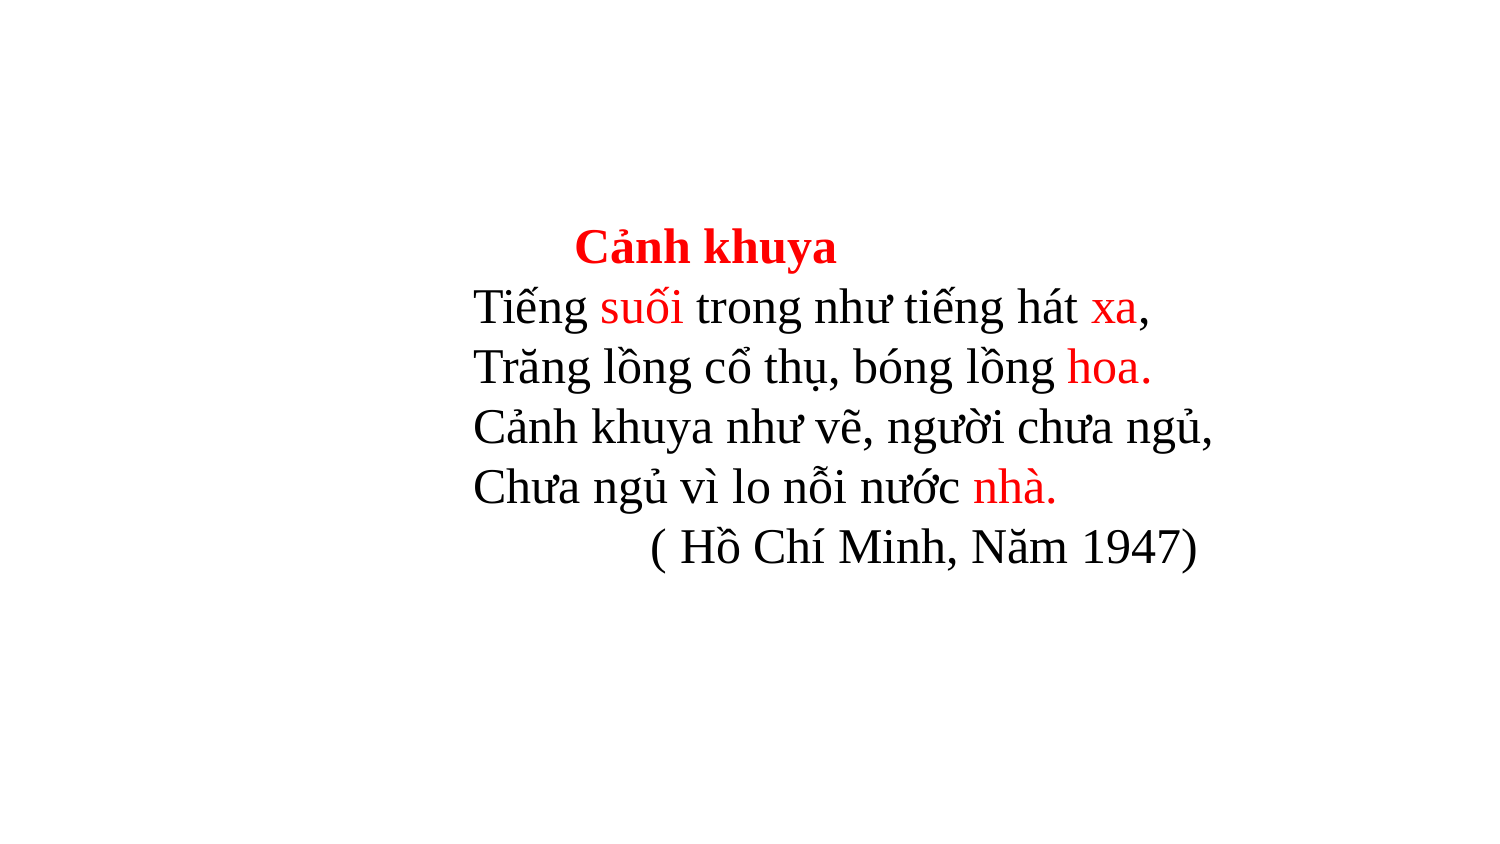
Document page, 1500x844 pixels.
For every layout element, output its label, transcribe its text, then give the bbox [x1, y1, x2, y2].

subtitle Cảnh khuya Tiếng suối trong như tiếng hát xa, Trăng lồng cổ thụ, bóng lồng hoa. Cảnh khuya như vẽ, người chưa ngủ, Chưa ngủ vì lo nỗi nước nhà. ( Hồ Chí Minh, Năm 1947) [130, 95, 1282, 698]
